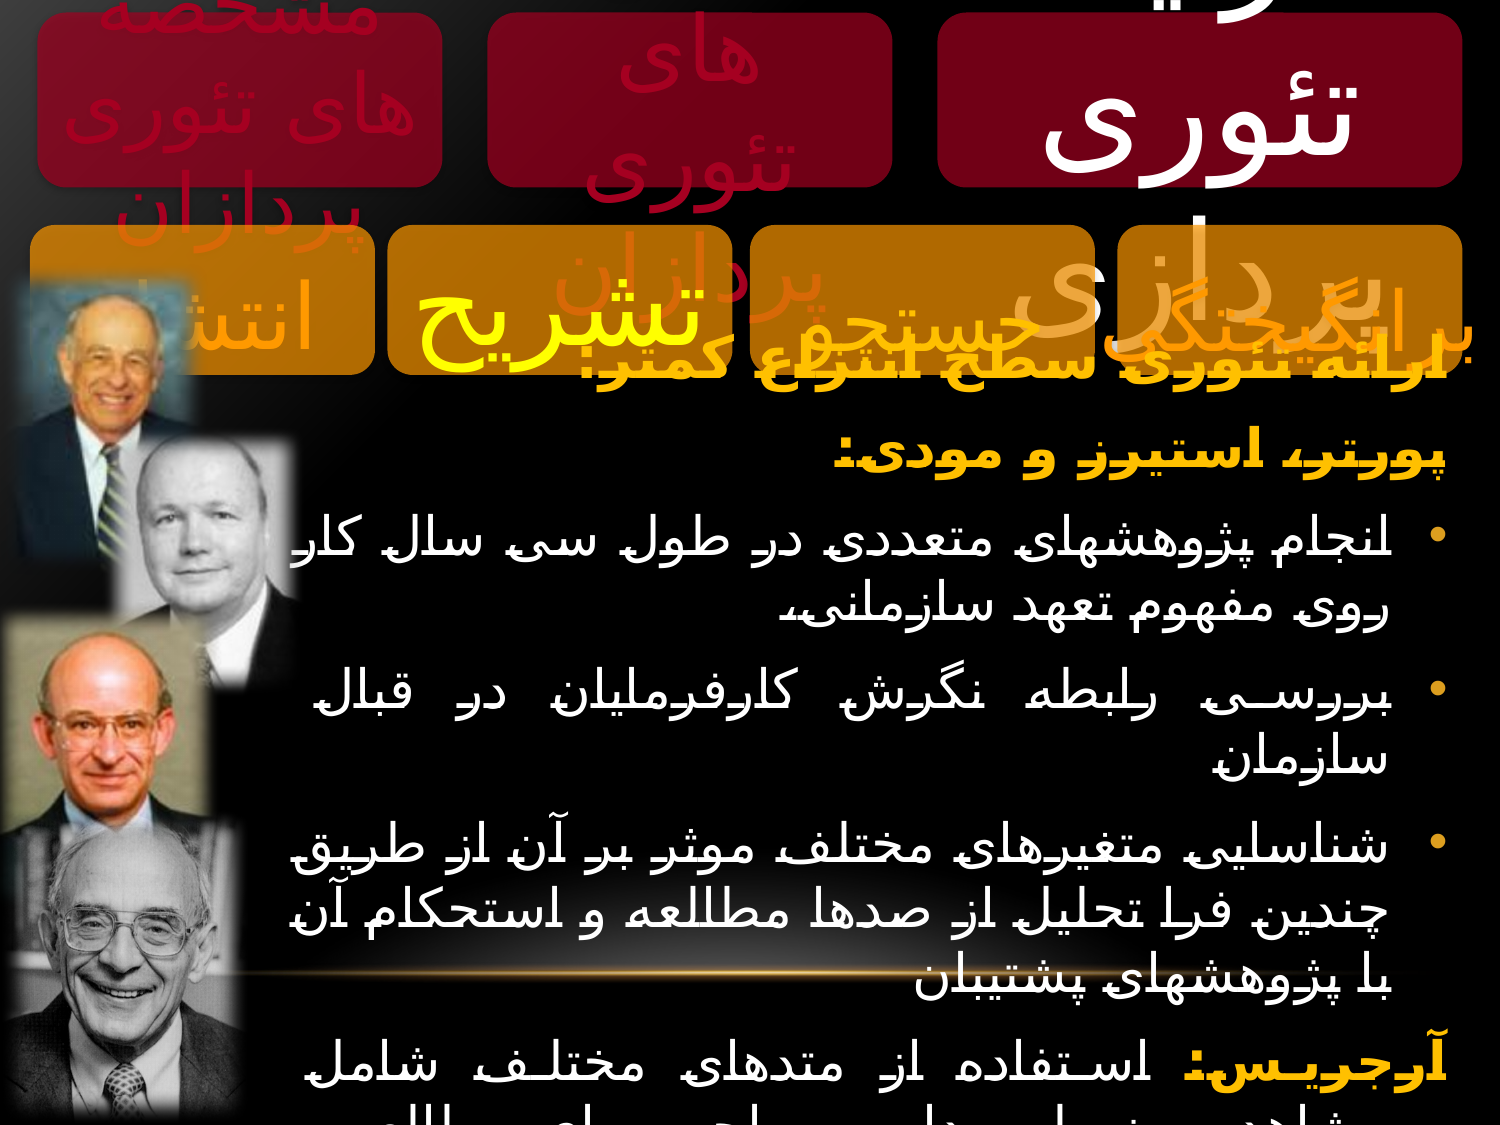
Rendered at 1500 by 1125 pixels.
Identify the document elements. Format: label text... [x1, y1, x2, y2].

text_box تشریح [386, 224, 734, 312]
text_box نقش های تئوری پردازان [486, 11, 894, 189]
text_box فرایند تئوری پردازی [936, 11, 1464, 189]
picture [0, 0, 1500, 1125]
text_box انتشار [29, 224, 376, 376]
text_box جستجو [749, 224, 1096, 312]
list ارائه تئوری سطح انتزاع کمتر: پورتر، استیرز و مودی: انجام پژوهشهای متعددی در طول سی سال کار روی مفهوم تعهد سازمانی، بررسی رابطه نگرش کارفرمایان در قبال سازمان شناسایی متغیرهای مختلف موثر بر آن از طریق چندین فرا تحلیل از صدها مطالعه و استحکام آن با پژوهشهای پشتیبان آرجریس: استفاده از متدهای مختلف شامل مشاهده، ضبط صدا و مصاحبه برای مطالعه و تشریح تئوری یادگیری تک حلقه ای. هر چند این متدها برای تئوری یادگیری دو حلقه ای که انتزاعی تر بود، مشکلتر بود. [275, 312, 1463, 850]
text_box مشخصه های تئوری پردازان [36, 11, 444, 189]
text_box برانگیختگی [1116, 224, 1464, 354]
